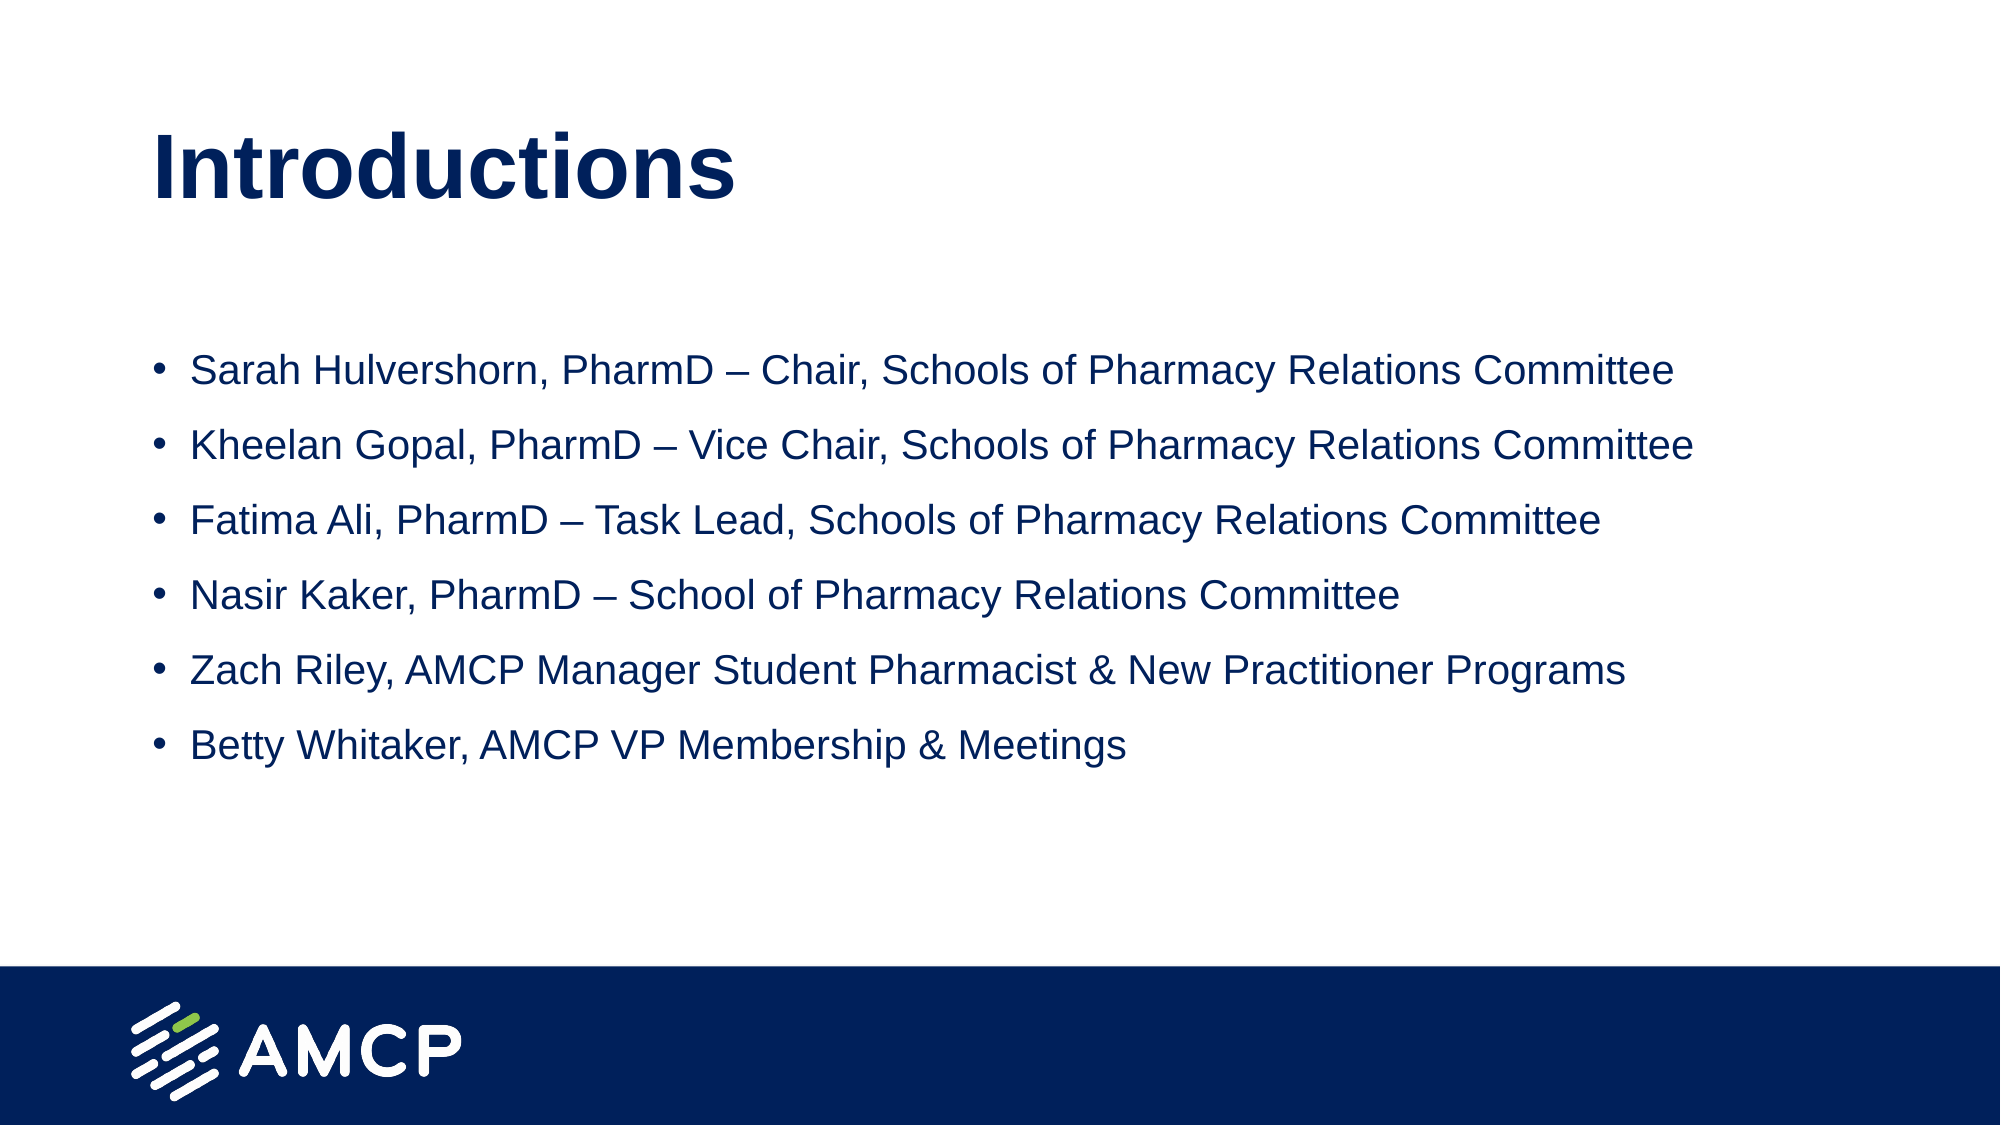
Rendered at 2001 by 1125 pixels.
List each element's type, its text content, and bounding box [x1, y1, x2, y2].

picture [0, 666, 813, 1125]
list Sarah Hulvershorn, PharmD – Chair, Schools of Pharmacy Relations Committee Kheelan Gopal, PharmD – Vice Chair, Schools of Pharmacy Relations Committee Fatima Ali, PharmD – Task Lead, Schools of Pharmacy Relations Committee Nasir Kaker, PharmD – School of Pharmacy Relations Committee Zach Riley, AMCP Manager Student Pharmacist & New Practitioner Programs Betty Whitaker, AMCP VP Membership & Meetings [137, 310, 1852, 944]
title Introductions [137, 59, 1863, 278]
